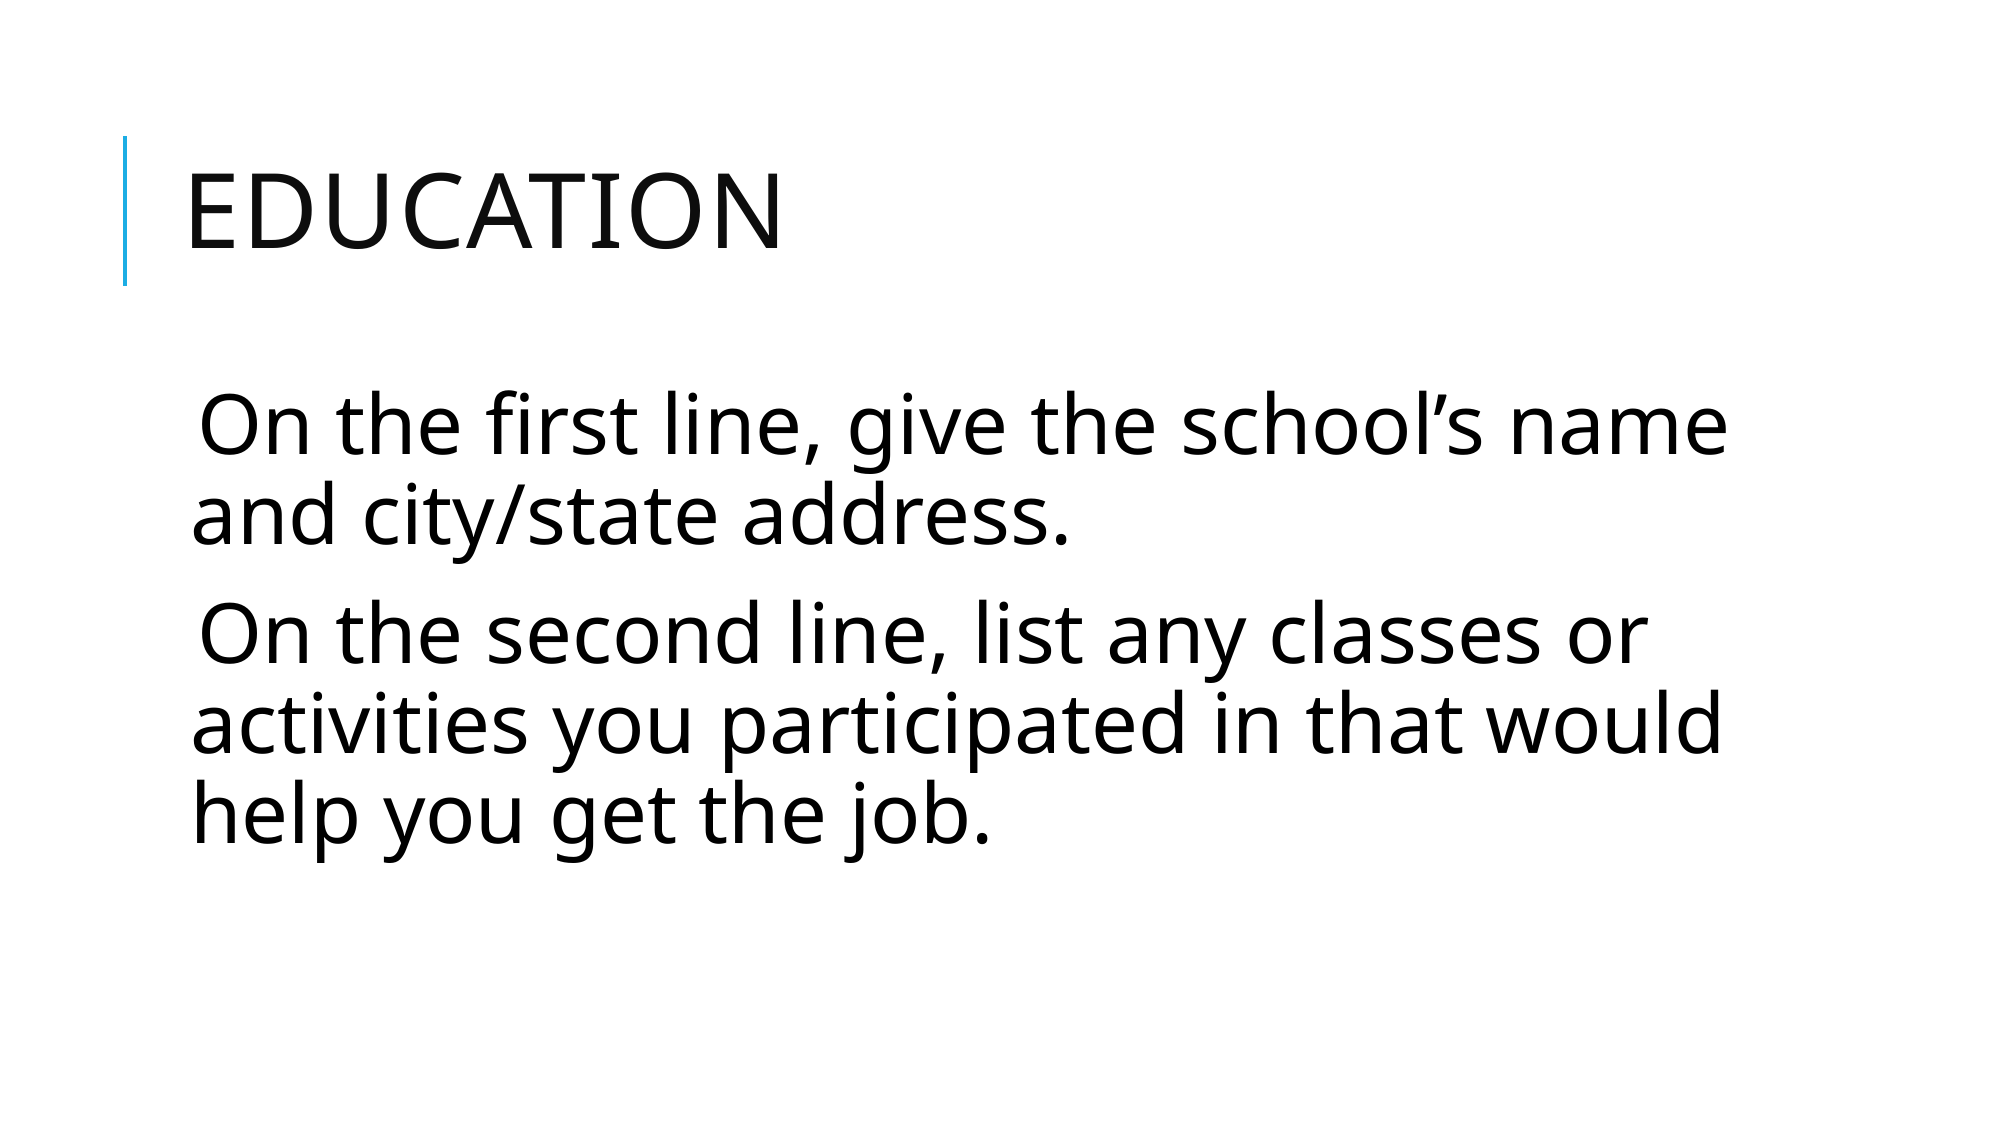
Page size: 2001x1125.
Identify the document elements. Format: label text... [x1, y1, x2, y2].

list On the first line, give the school’s name and city/state address. On the second line, list any classes or activities you participated in that would help you get the job. [168, 375, 1763, 1035]
title Education [168, 96, 1763, 342]
